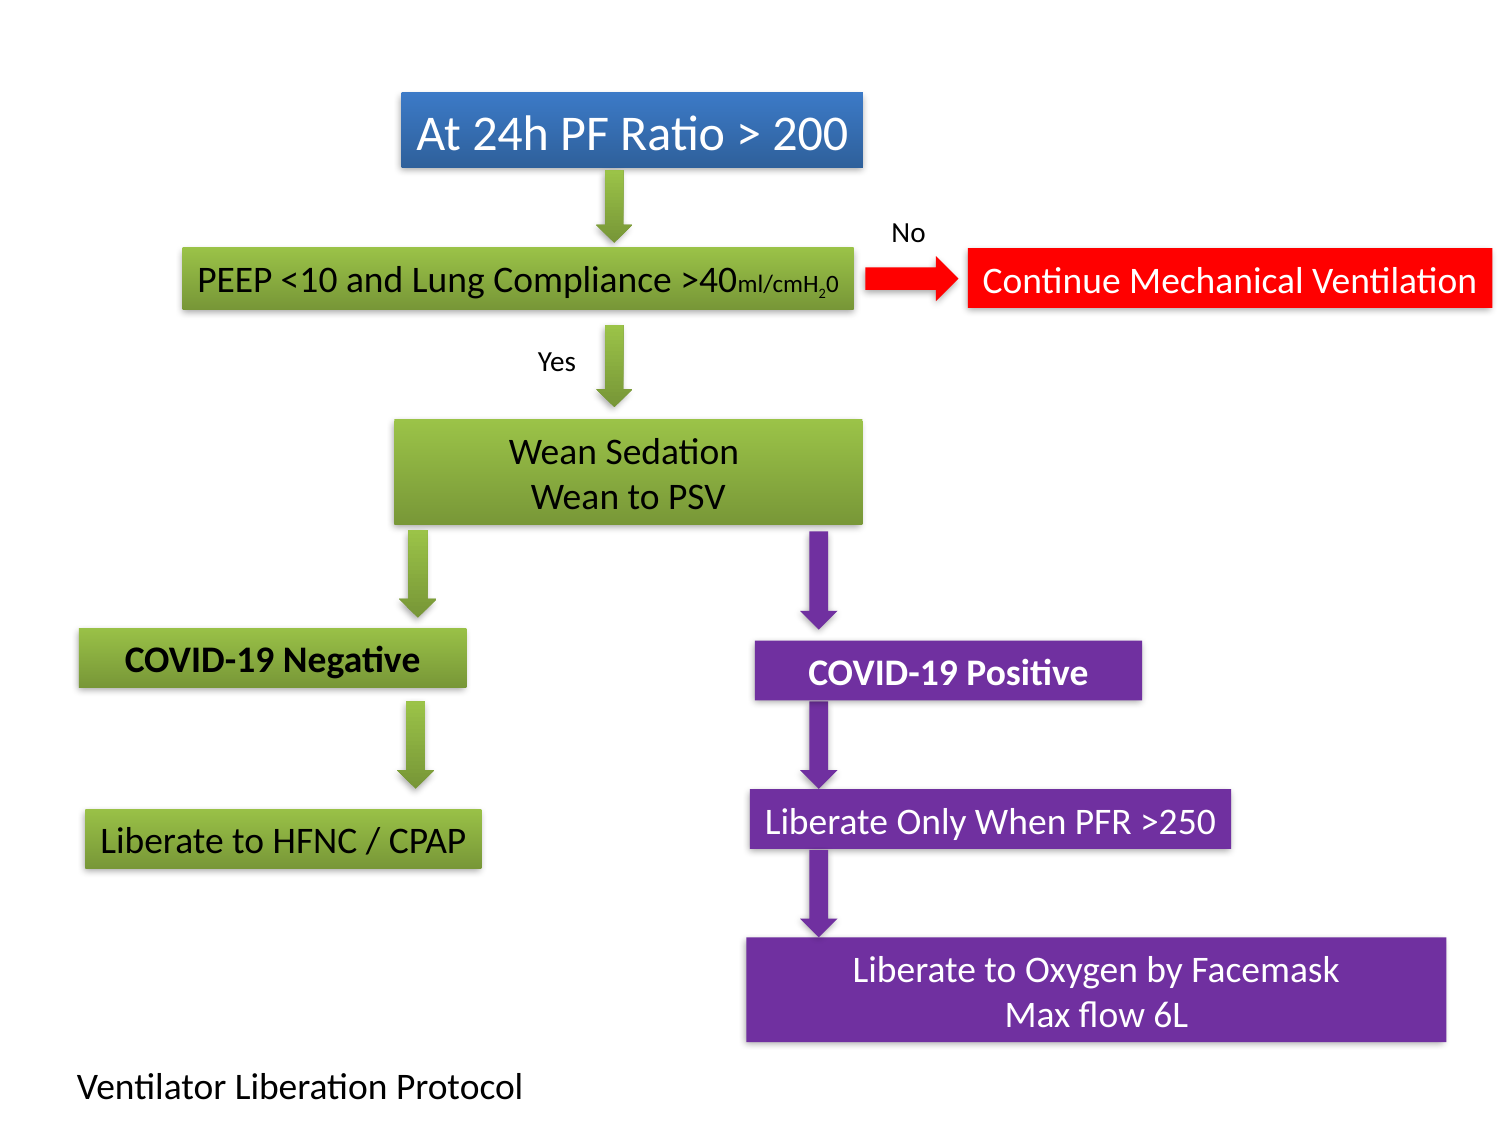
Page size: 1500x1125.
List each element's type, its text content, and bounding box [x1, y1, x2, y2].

text_box Liberate to HFNC / CPAP [85, 809, 482, 869]
text_box Ventilator Liberation Protocol [62, 1054, 539, 1115]
text_box Continue Mechanical Ventilation [967, 248, 1493, 308]
text_box No [876, 206, 941, 257]
text_box Liberate to Oxygen by Facemask Max flow 6L [746, 937, 1447, 1043]
text_box Liberate Only When PFR >250 [749, 789, 1232, 849]
text_box COVID-19 Positive [754, 640, 1143, 701]
text_box Yes [523, 335, 592, 386]
text_box [865, 256, 959, 302]
text_box PEEP <10 and Lung Compliance >40ml/cmH20 [182, 247, 854, 310]
text_box Wean Sedation Wean to PSV [394, 419, 863, 525]
text_box [399, 530, 437, 618]
text_box [396, 701, 435, 789]
text_box [596, 324, 633, 408]
text_box [800, 849, 838, 938]
text_box At 24h PF Ratio > 200 [401, 92, 863, 168]
text_box [800, 531, 838, 630]
text_box [800, 708, 838, 787]
text_box [596, 170, 633, 243]
text_box COVID-19 Negative [78, 628, 467, 688]
